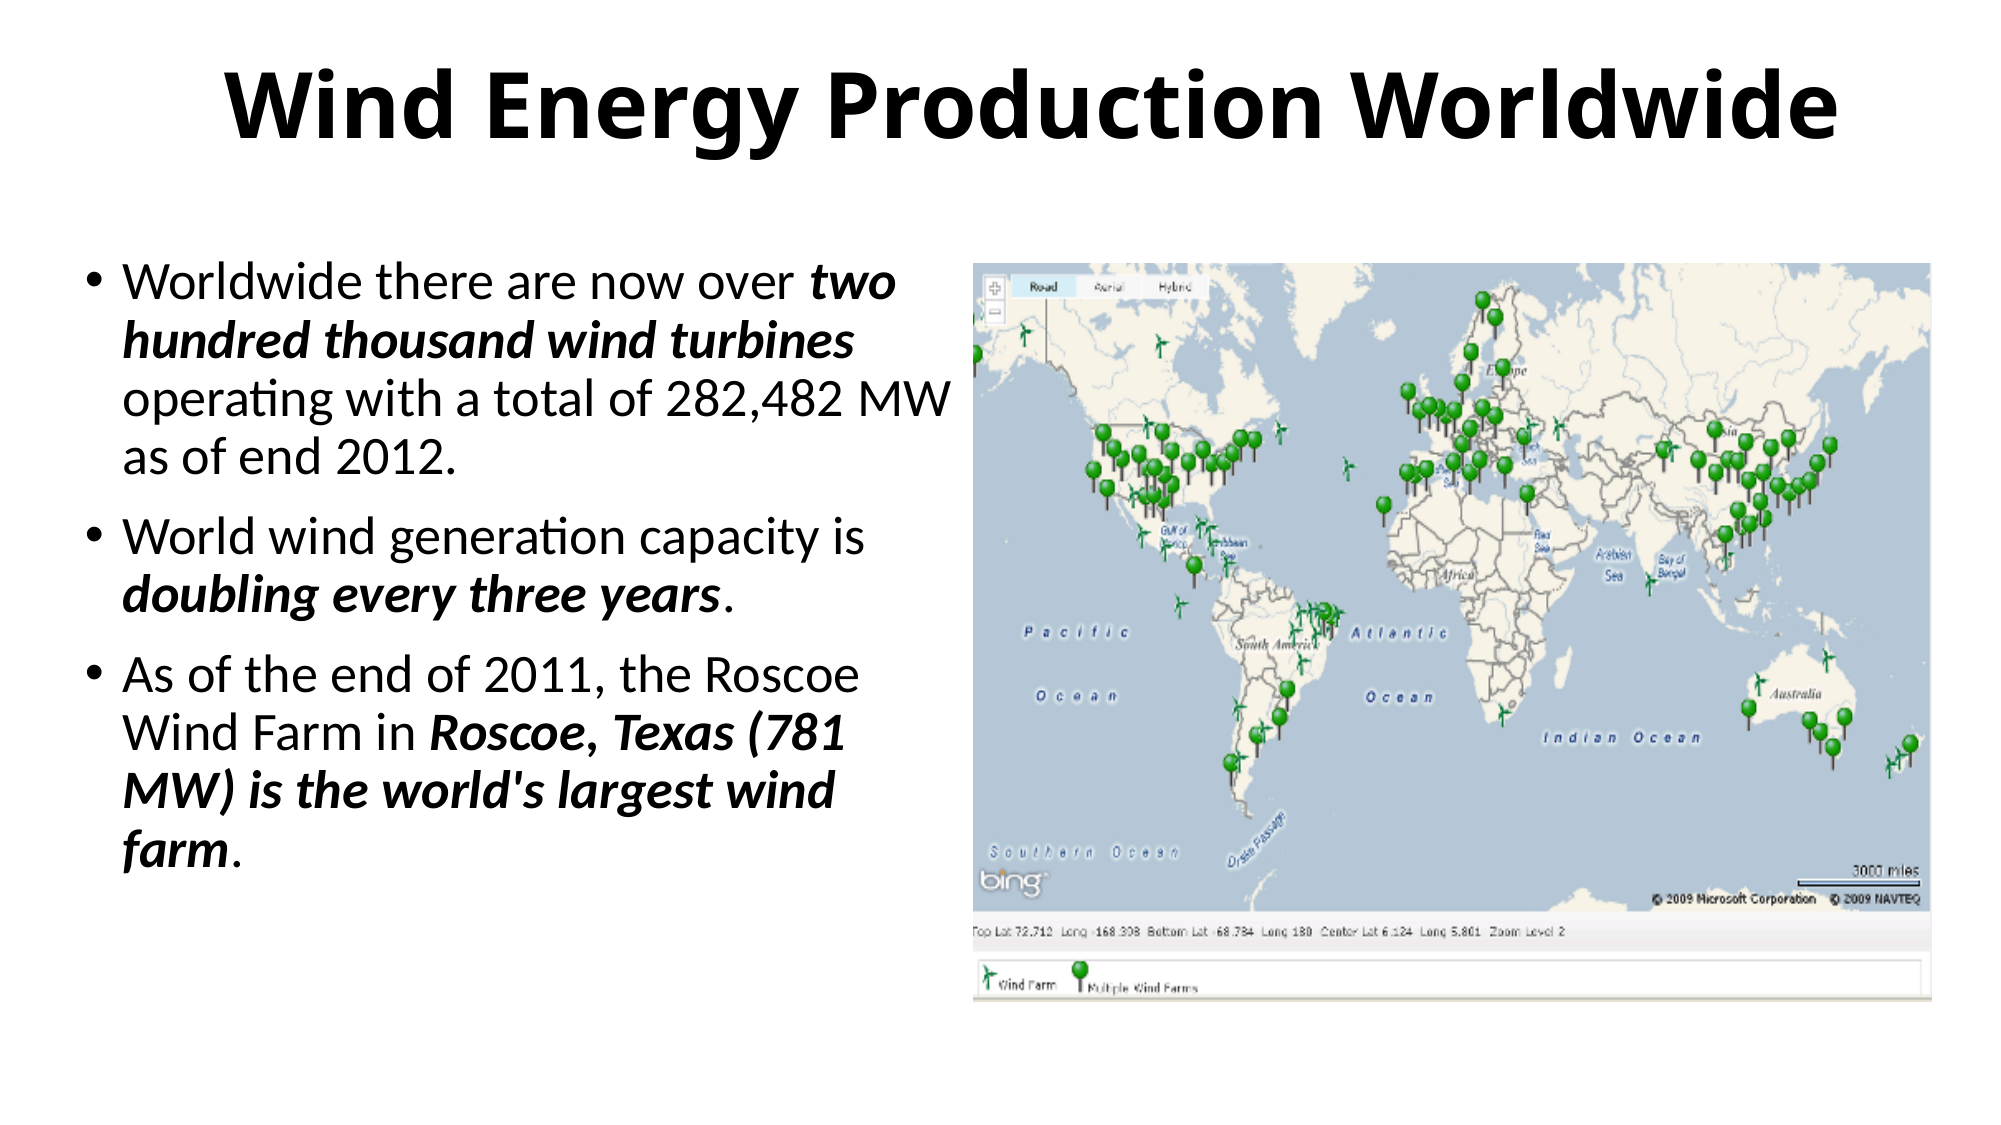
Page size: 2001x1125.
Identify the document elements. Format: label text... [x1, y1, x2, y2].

title Wind Energy Production Worldwide [170, 0, 1896, 218]
picture [973, 263, 1932, 1002]
text_box Worldwide there are now over two hundred thousand wind turbines operating with a total of 282,482 MW as of end 2012. World wind generation capacity is doubling every three years. As of the end of 2011, the Roscoe Wind Farm in Roscoe, Texas (781 MW) is the world's largest wind farm. [70, 194, 984, 1012]
